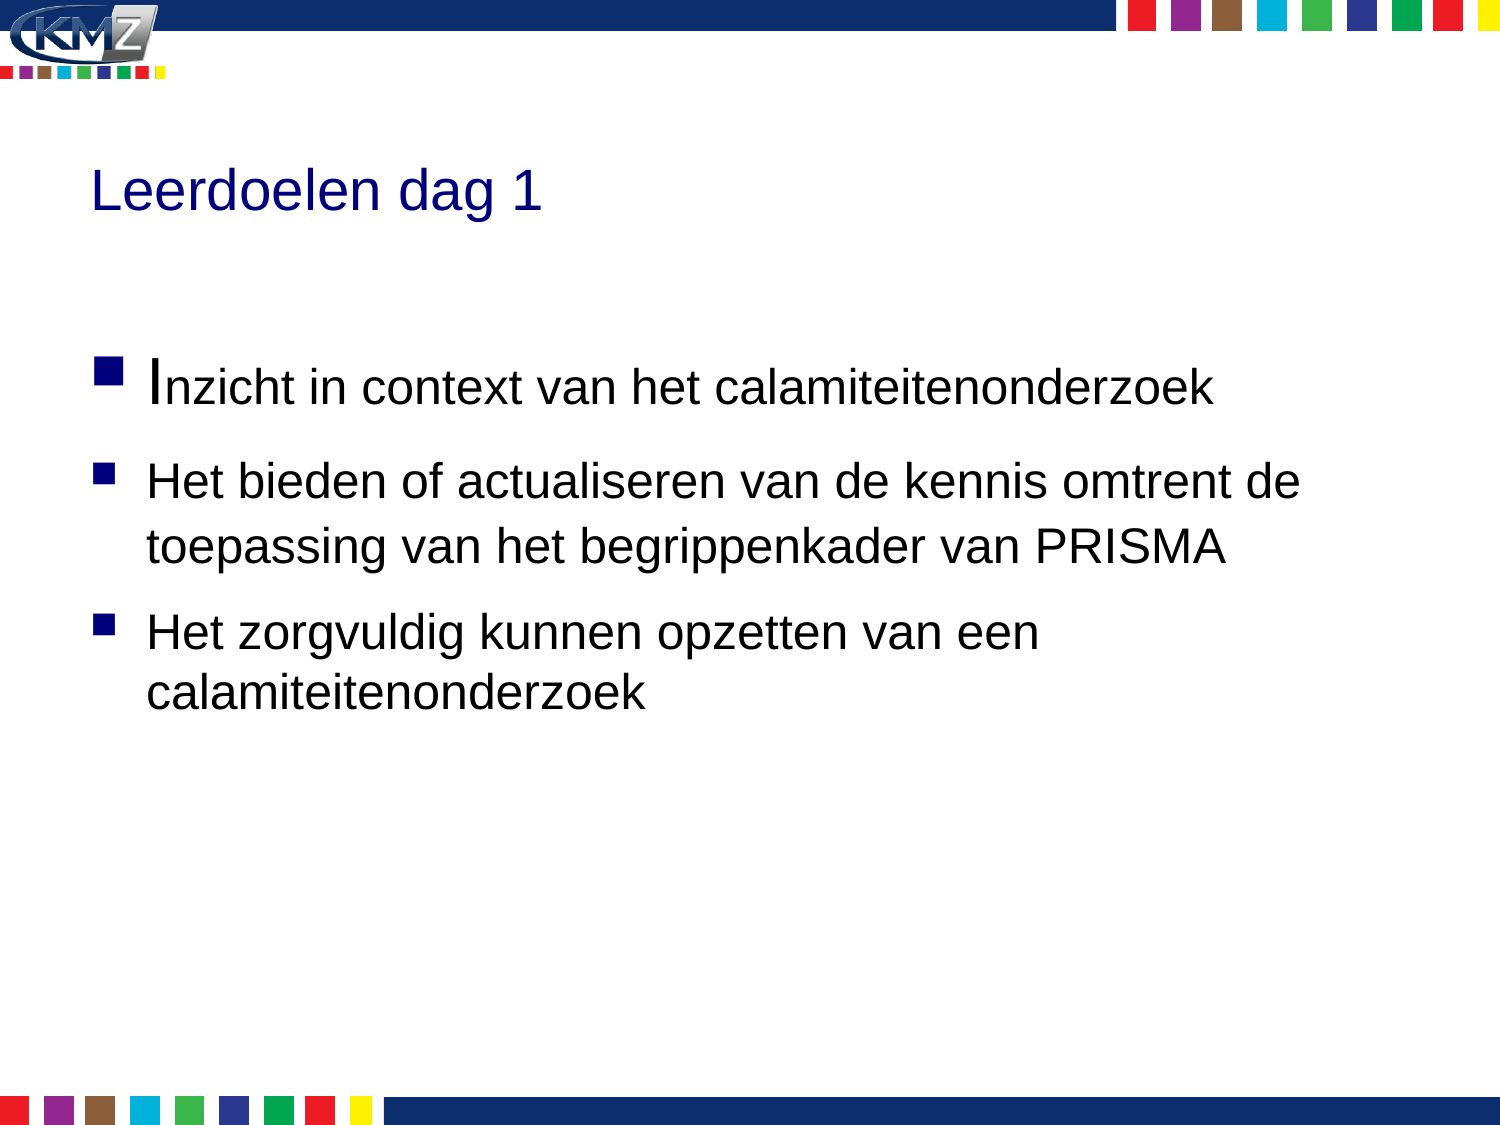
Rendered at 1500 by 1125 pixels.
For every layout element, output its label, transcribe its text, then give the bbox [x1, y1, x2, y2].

list Inzicht in context van het calamiteitenonderzoek Het bieden of actualiseren van de kennis omtrent de toepassing van het begrippenkader van PRISMA Het zorgvuldig kunnen opzetten van een calamiteitenonderzoek [75, 324, 1425, 963]
slide_number [74, 1024, 426, 1103]
title Leerdoelen dag 1 [75, 75, 1425, 300]
picture [5, 1, 160, 67]
